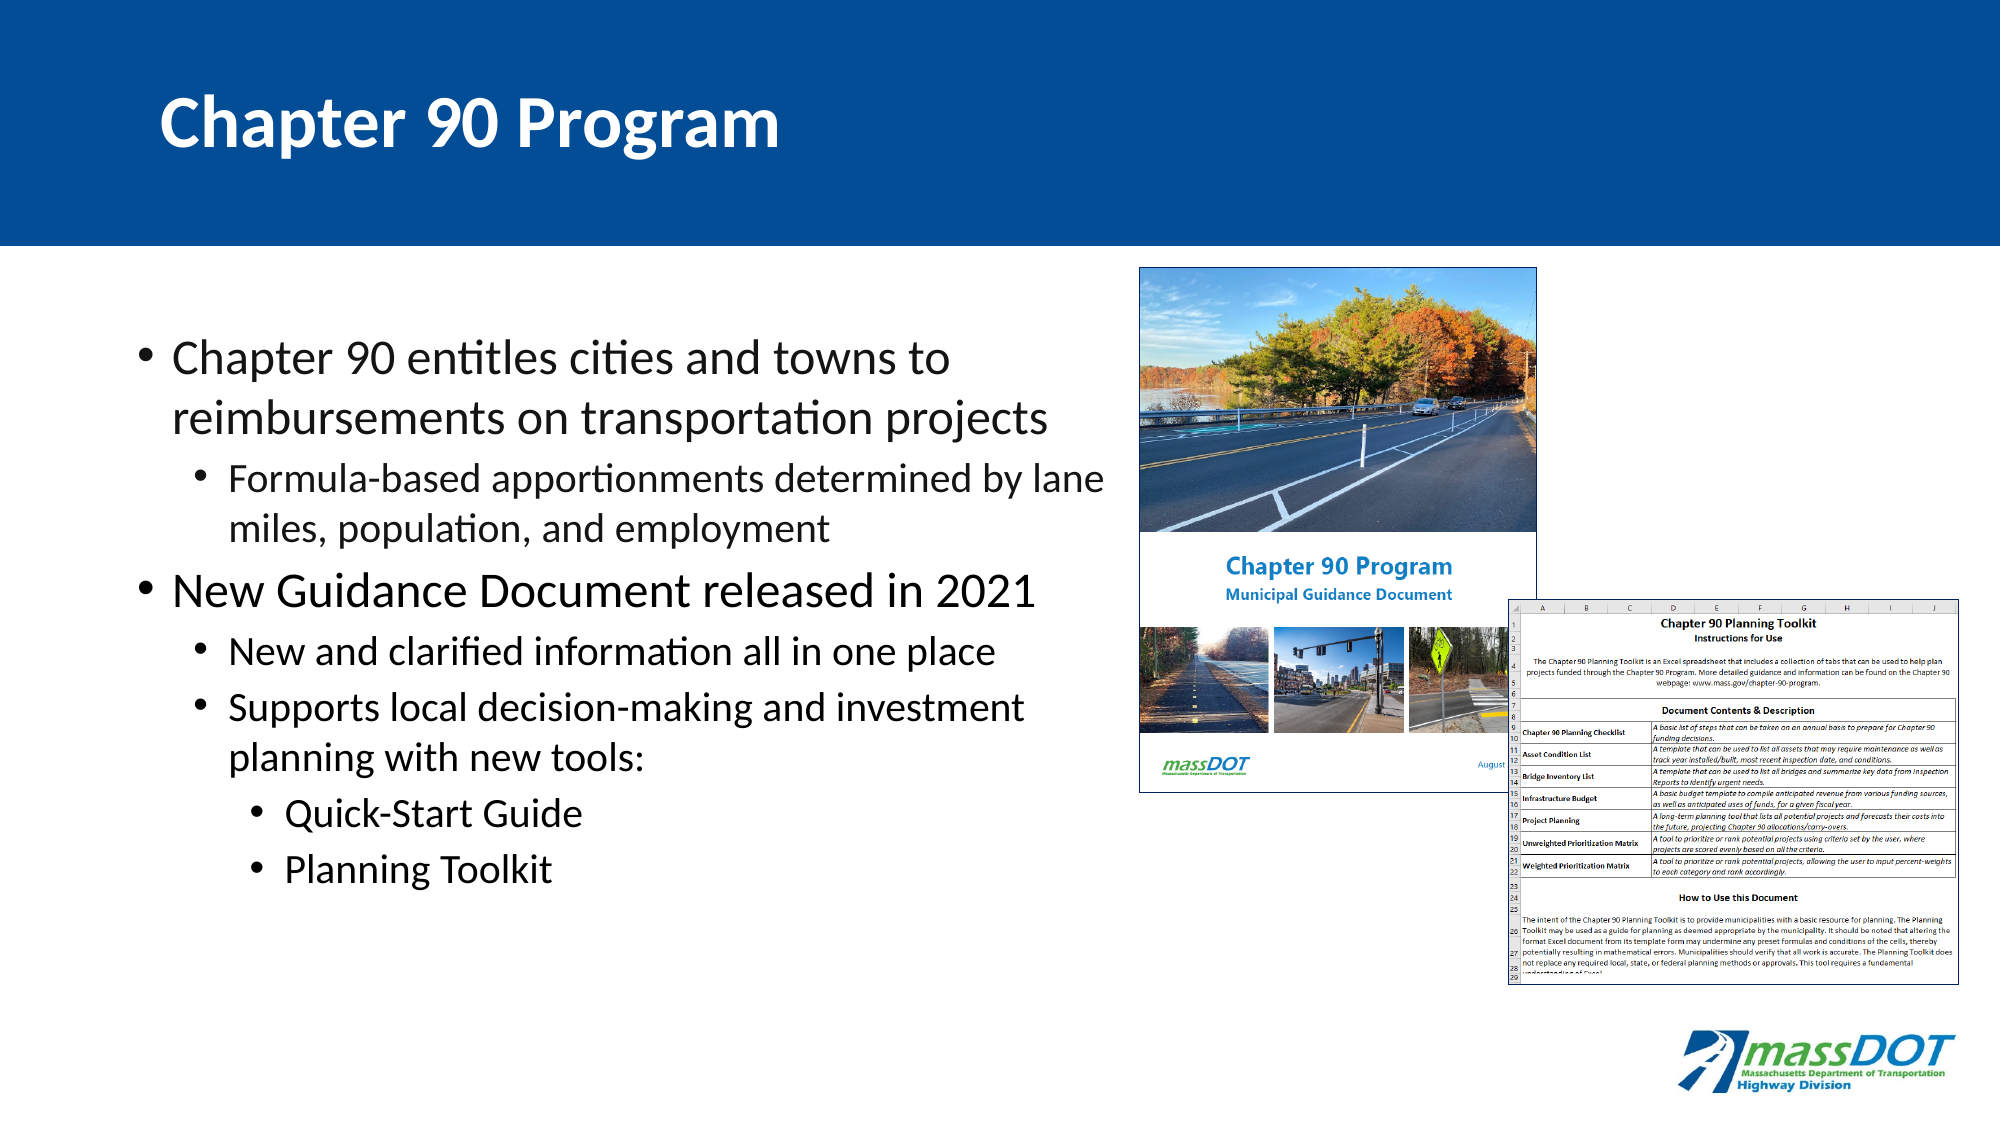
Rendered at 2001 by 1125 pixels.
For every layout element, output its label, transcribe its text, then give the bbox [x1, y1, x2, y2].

picture [1139, 267, 1959, 985]
picture [1669, 1026, 1959, 1102]
text_box Chapter 90 entitles cities and towns to reimbursements on transportation projects Formula-based apportionments determined by lane miles, population, and employment New Guidance Document released in 2021 New and clarified information all in one place Supports local decision-making and investment planning with new tools: Quick-Start Guide Planning Toolkit [122, 317, 1130, 900]
picture [0, 0, 2000, 246]
